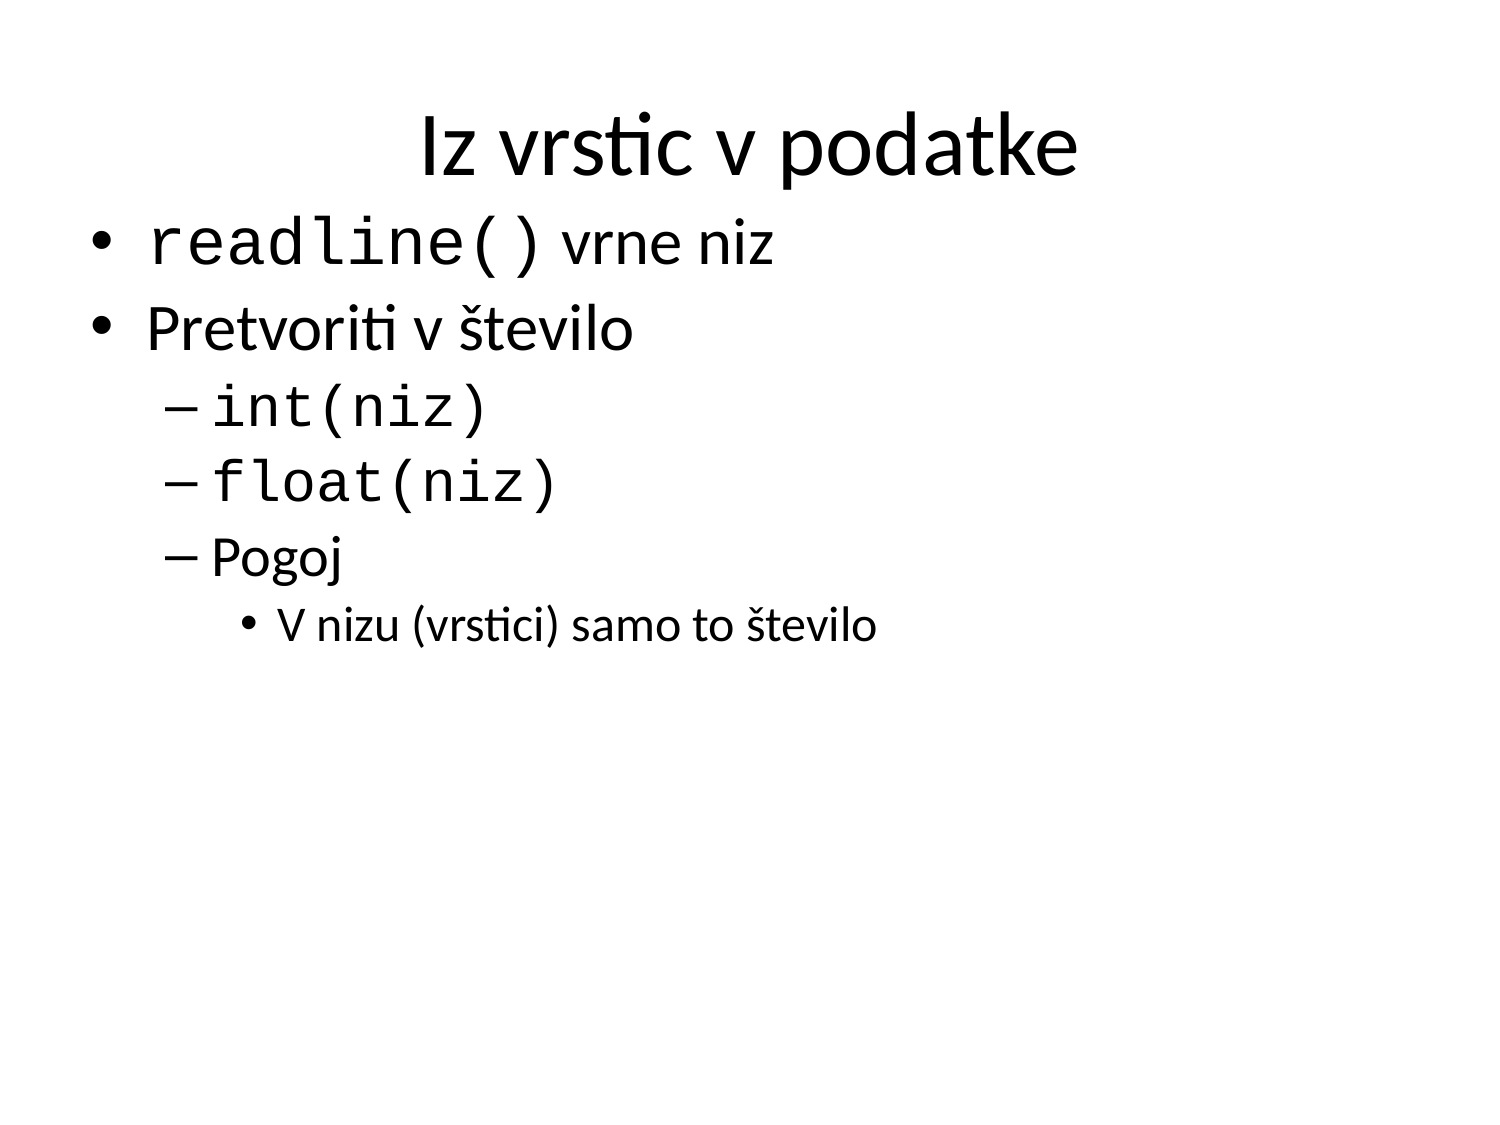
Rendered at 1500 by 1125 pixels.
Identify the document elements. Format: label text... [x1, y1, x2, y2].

title Iz vrstic v podatke [75, 45, 1425, 200]
list readline() vrne niz Pretvoriti v število int(niz) float(niz) Pogoj V nizu (vrstici) samo to število [75, 200, 1425, 1010]
